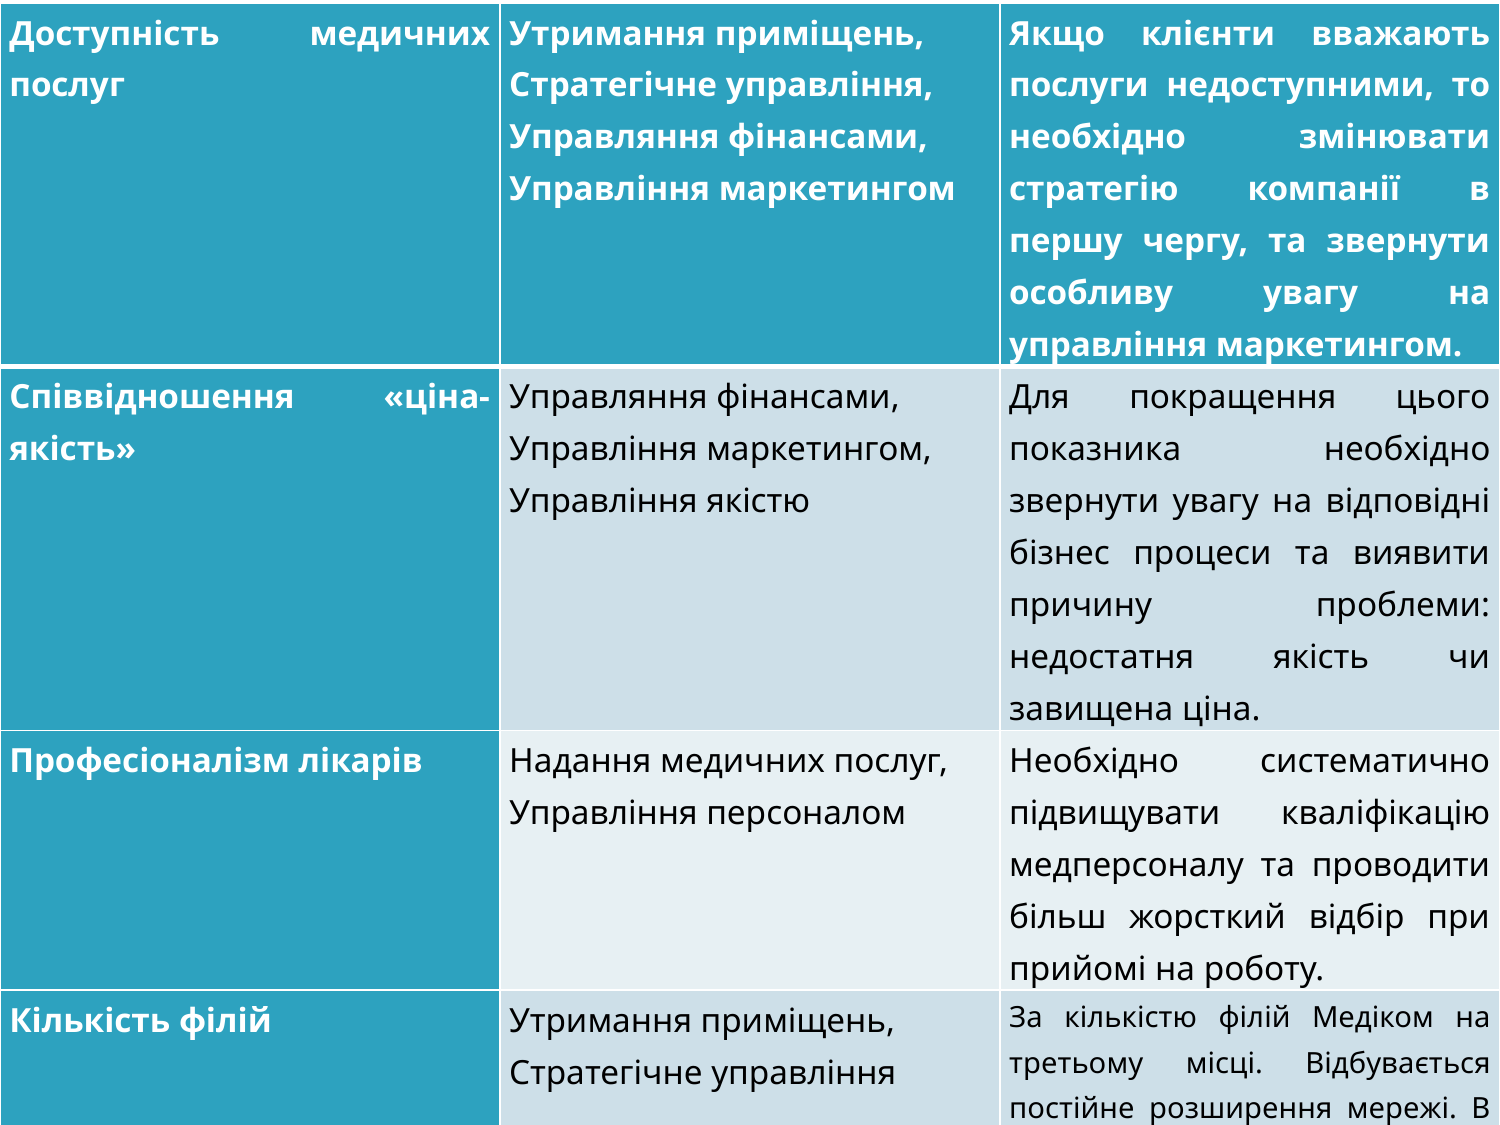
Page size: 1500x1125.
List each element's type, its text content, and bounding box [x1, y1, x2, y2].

table_header Якщо клієнти вважають послуги недоступними, то необхідно змінювати стратегію компанії в першу чергу, та звернути особливу увагу на управління маркетингом. [1001, 4, 1499, 364]
table_header Утримання приміщень, Стратегічне управління, Управляння фінансами, Управління маркетингом [501, 4, 999, 364]
table_cell За кількістю філій Медіком на третьому місці. Відбувається постійне розширення мережі. В майбутньому планується розширення на регіональному рівні. [1001, 991, 1499, 1125]
table_cell Утримання приміщень, Стратегічне управління [501, 991, 999, 1125]
table_cell Управляння фінансами, Управління маркетингом, Управління якістю [501, 369, 999, 730]
table_cell Надання медичних послуг, Управління персоналом [501, 731, 999, 989]
table_cell Професіоналізм лікарів [1, 731, 499, 989]
table_cell Для покращення цього показника необхідно звернути увагу на відповідні бізнес процеси та виявити причину проблеми: недостатня якість чи завищена ціна. [1001, 369, 1499, 730]
table_cell Необхідно систематично підвищувати кваліфікацію медперсоналу та проводити більш жорсткий відбір при прийомі на роботу. [1001, 731, 1499, 989]
table_cell Кількість філій [1, 991, 499, 1125]
table_header Доступність медичних послуг [1, 4, 499, 364]
table_cell Співвідношення «ціна-якість» [1, 369, 499, 730]
